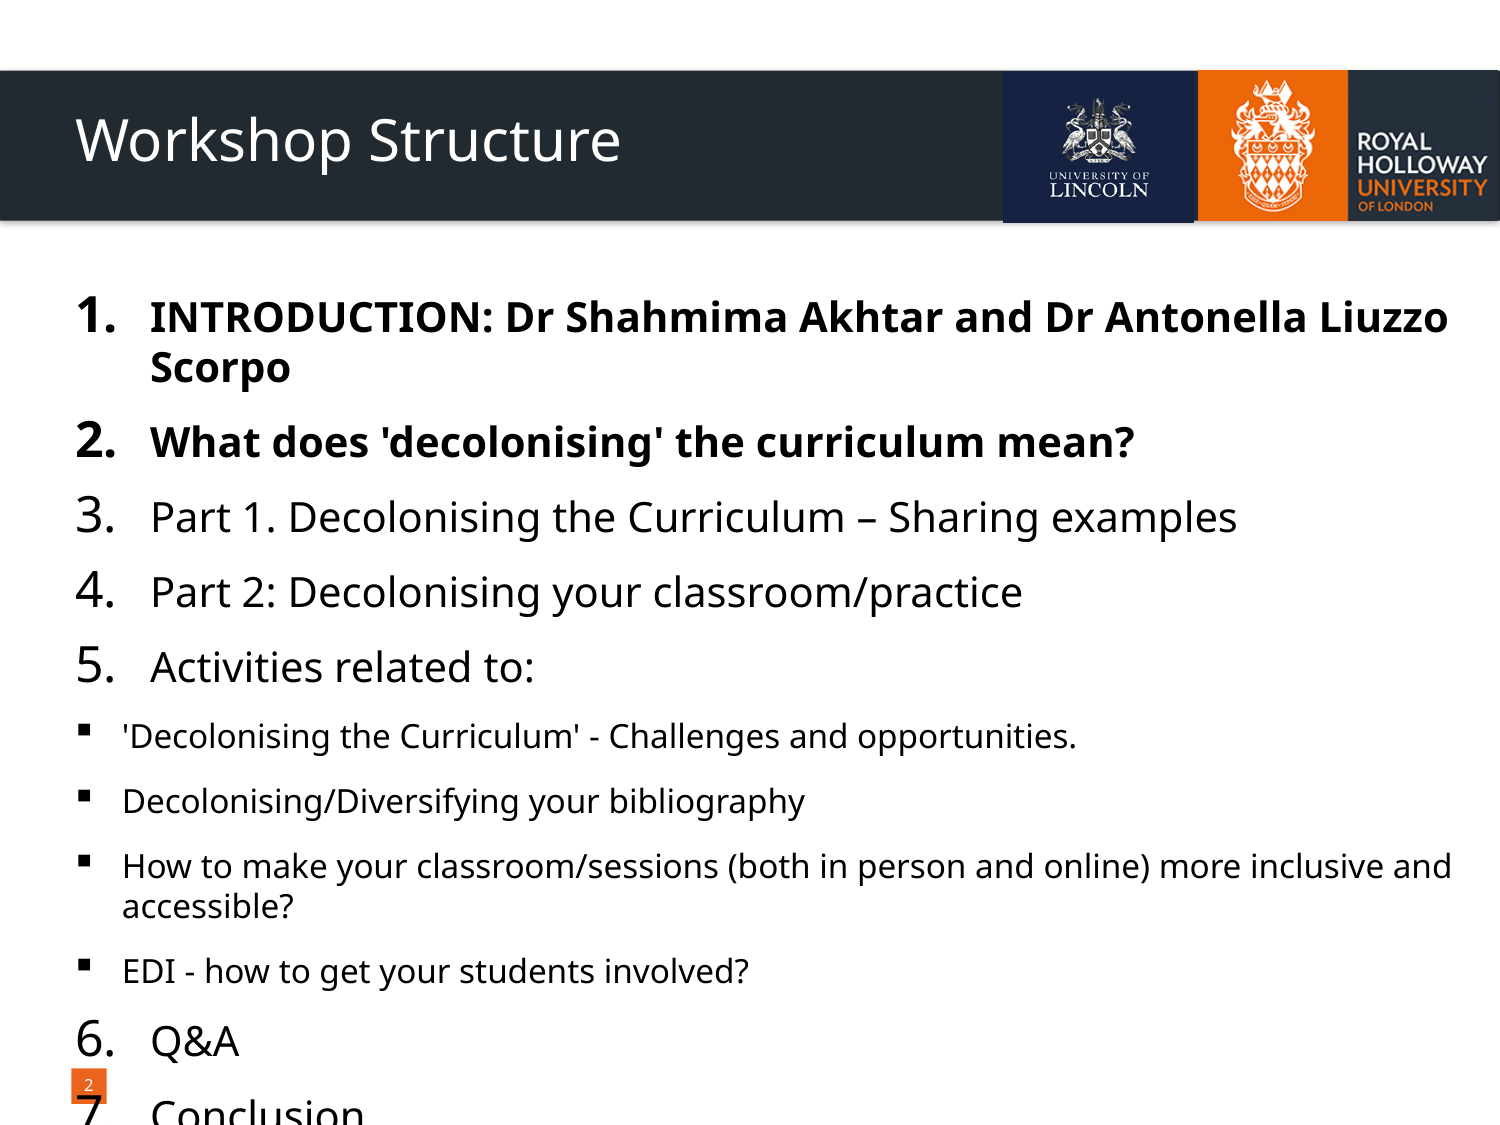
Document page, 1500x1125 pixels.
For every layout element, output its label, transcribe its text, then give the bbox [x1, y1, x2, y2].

picture [1003, 70, 1194, 223]
title Workshop Structure [75, 62, 1149, 214]
list INTRODUCTION: Dr Shahmima Akhtar and Dr Antonella Liuzzo Scorpo What does 'decolonising' the curriculum mean? Part 1. Decolonising the Curriculum – Sharing examples Part 2: Decolonising your classroom/practice Activities related to: 'Decolonising the Curriculum' - Challenges and opportunities. Decolonising/Diversifying your bibliography How to make your classroom/sessions (both in person and online) more inclusive and accessible? EDI - how to get your students involved? Q&A Conclusion [75, 290, 1477, 1069]
picture [1198, 70, 1498, 221]
slide_number 2 [71, 1068, 107, 1104]
